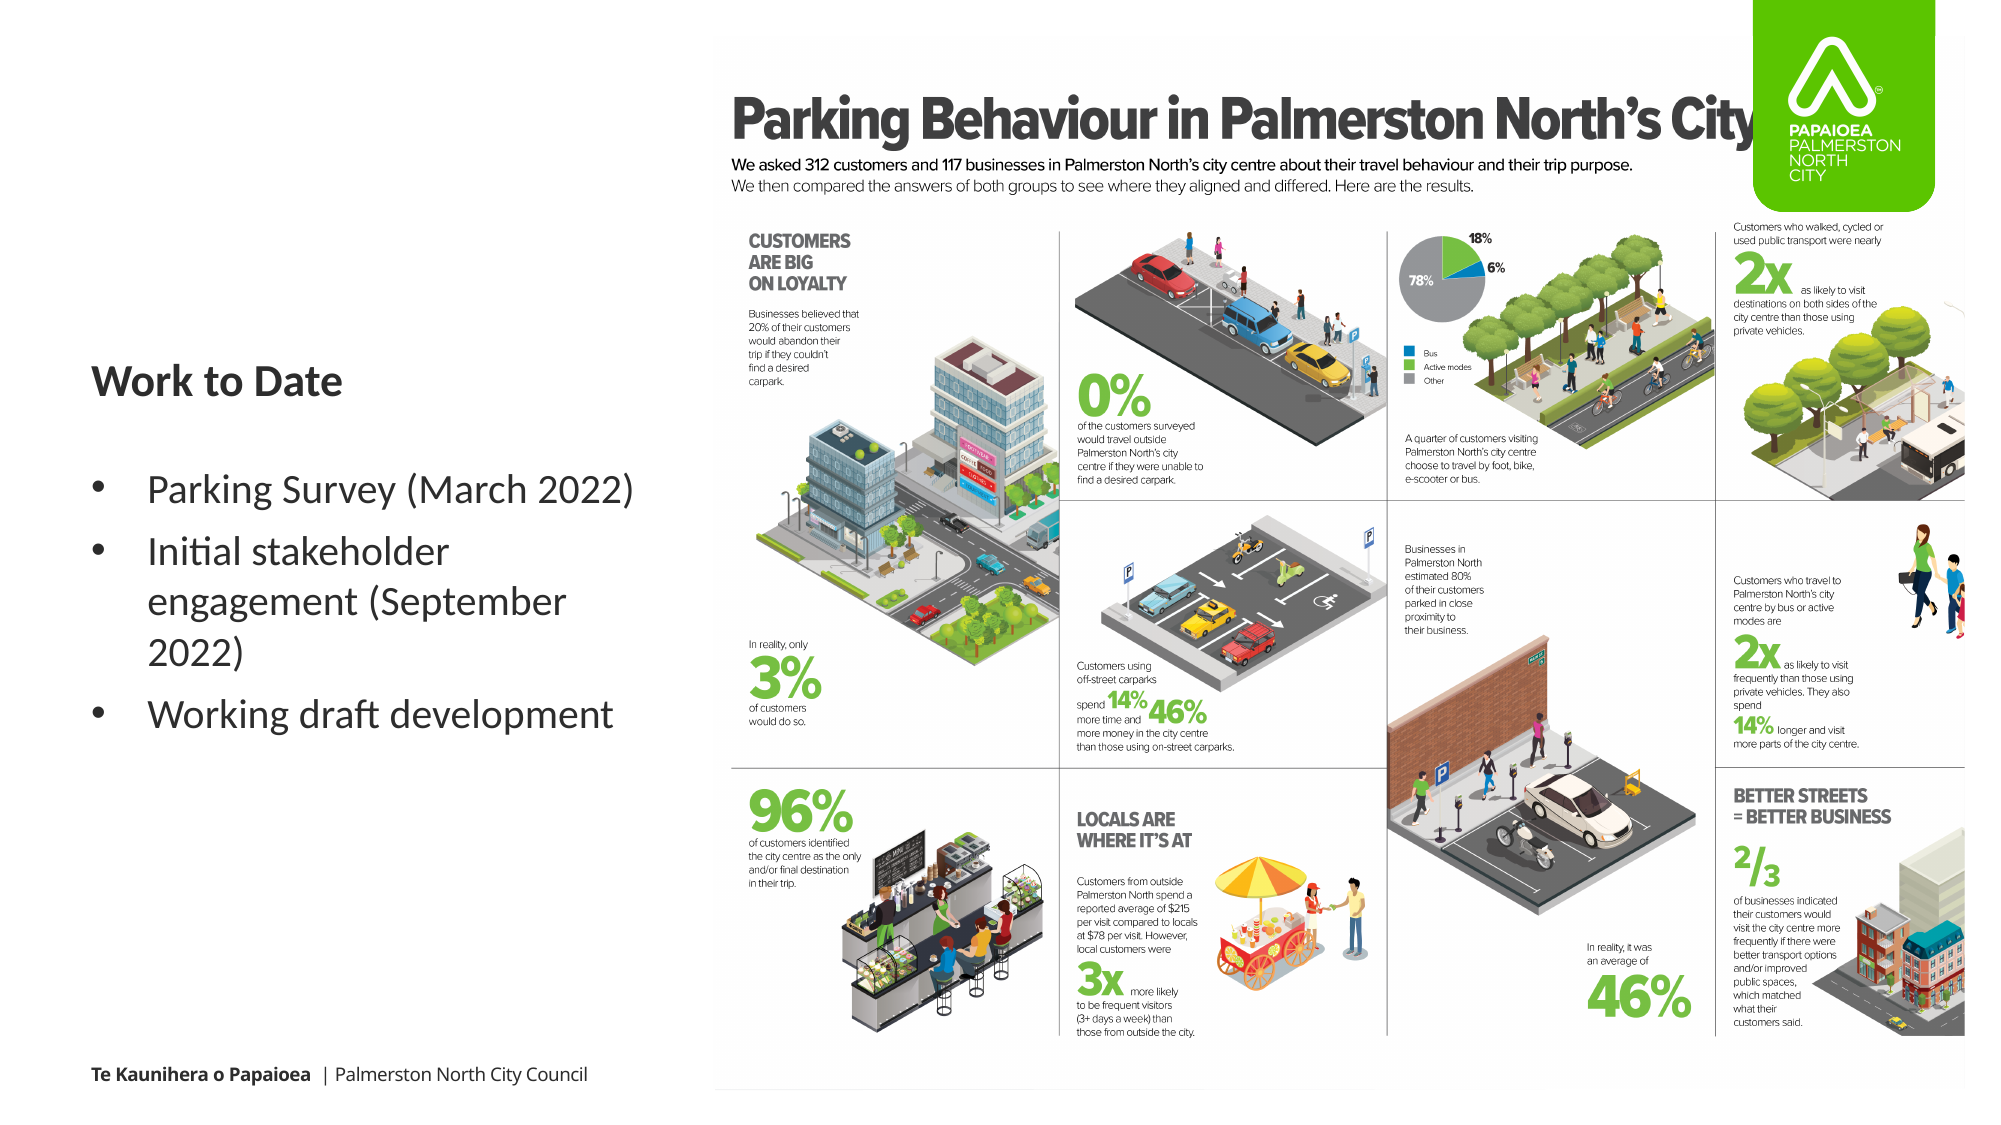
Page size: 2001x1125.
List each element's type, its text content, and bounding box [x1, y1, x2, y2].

picture [713, 35, 1965, 1090]
title Work to Date [91, 356, 665, 407]
list Parking Survey (March 2022) Initial stakeholder engagement (September 2022) Working draft development [91, 461, 665, 1034]
